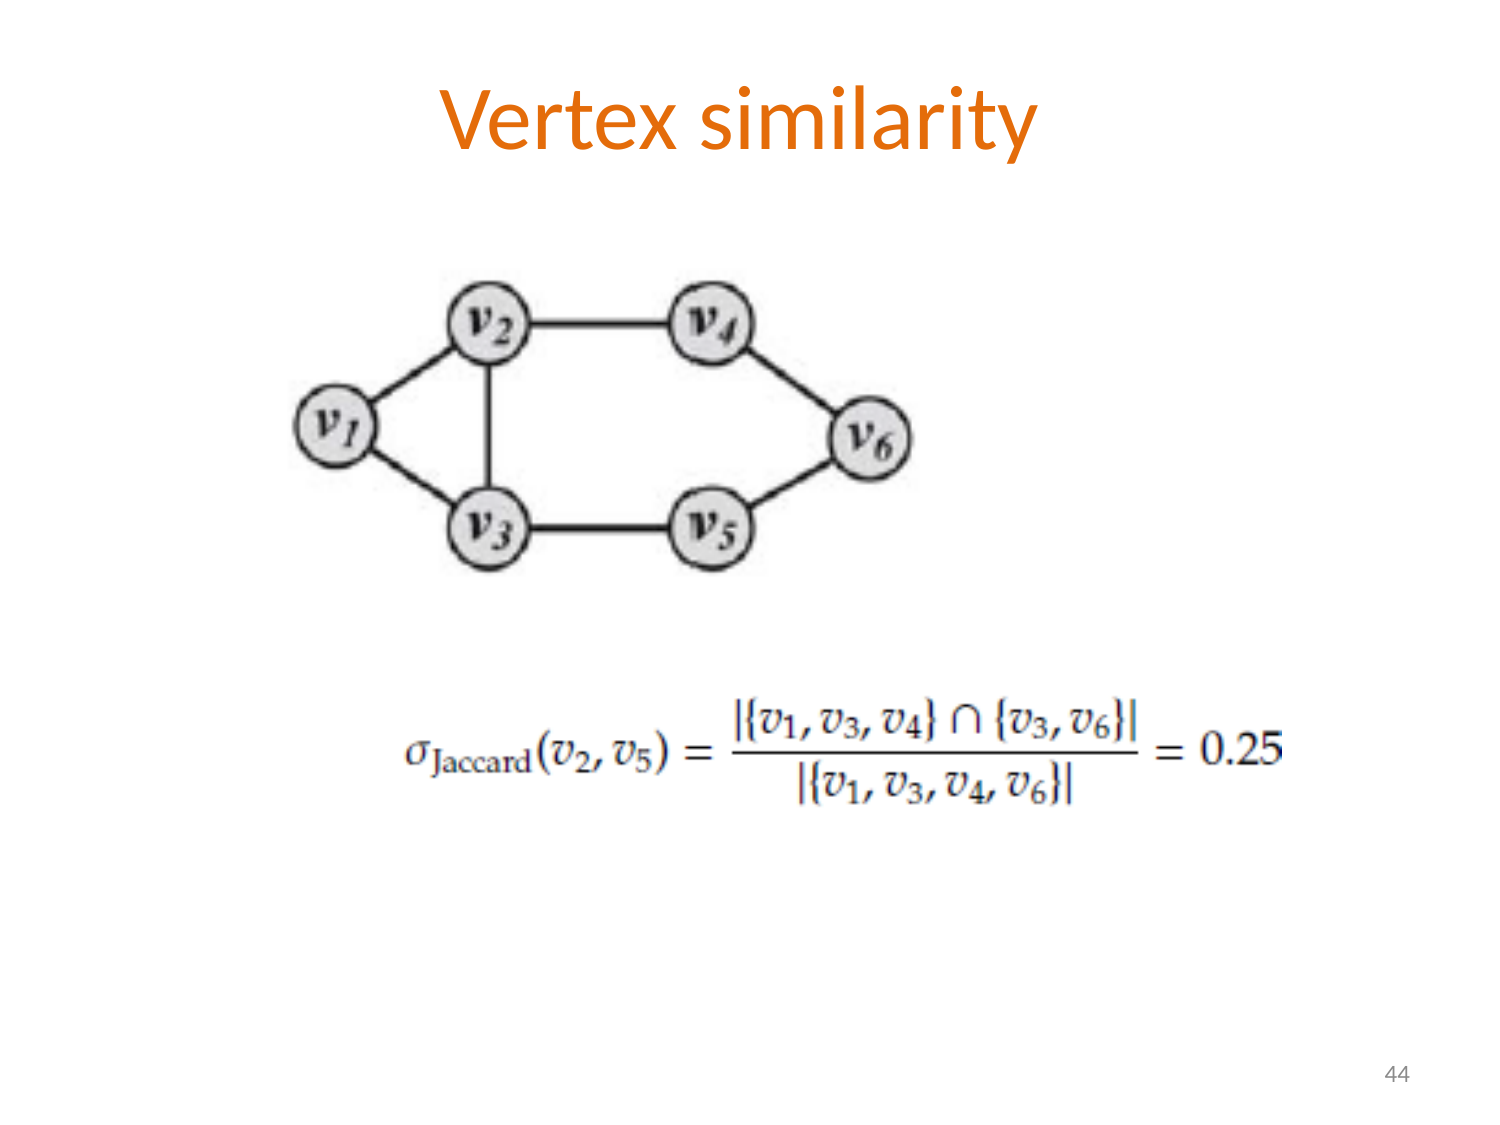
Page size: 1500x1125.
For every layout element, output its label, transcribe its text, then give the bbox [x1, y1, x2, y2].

picture [379, 692, 1282, 823]
slide_number 44 [1074, 1042, 1425, 1103]
picture [246, 231, 923, 621]
text_box Vertex similarity [64, 19, 1415, 207]
